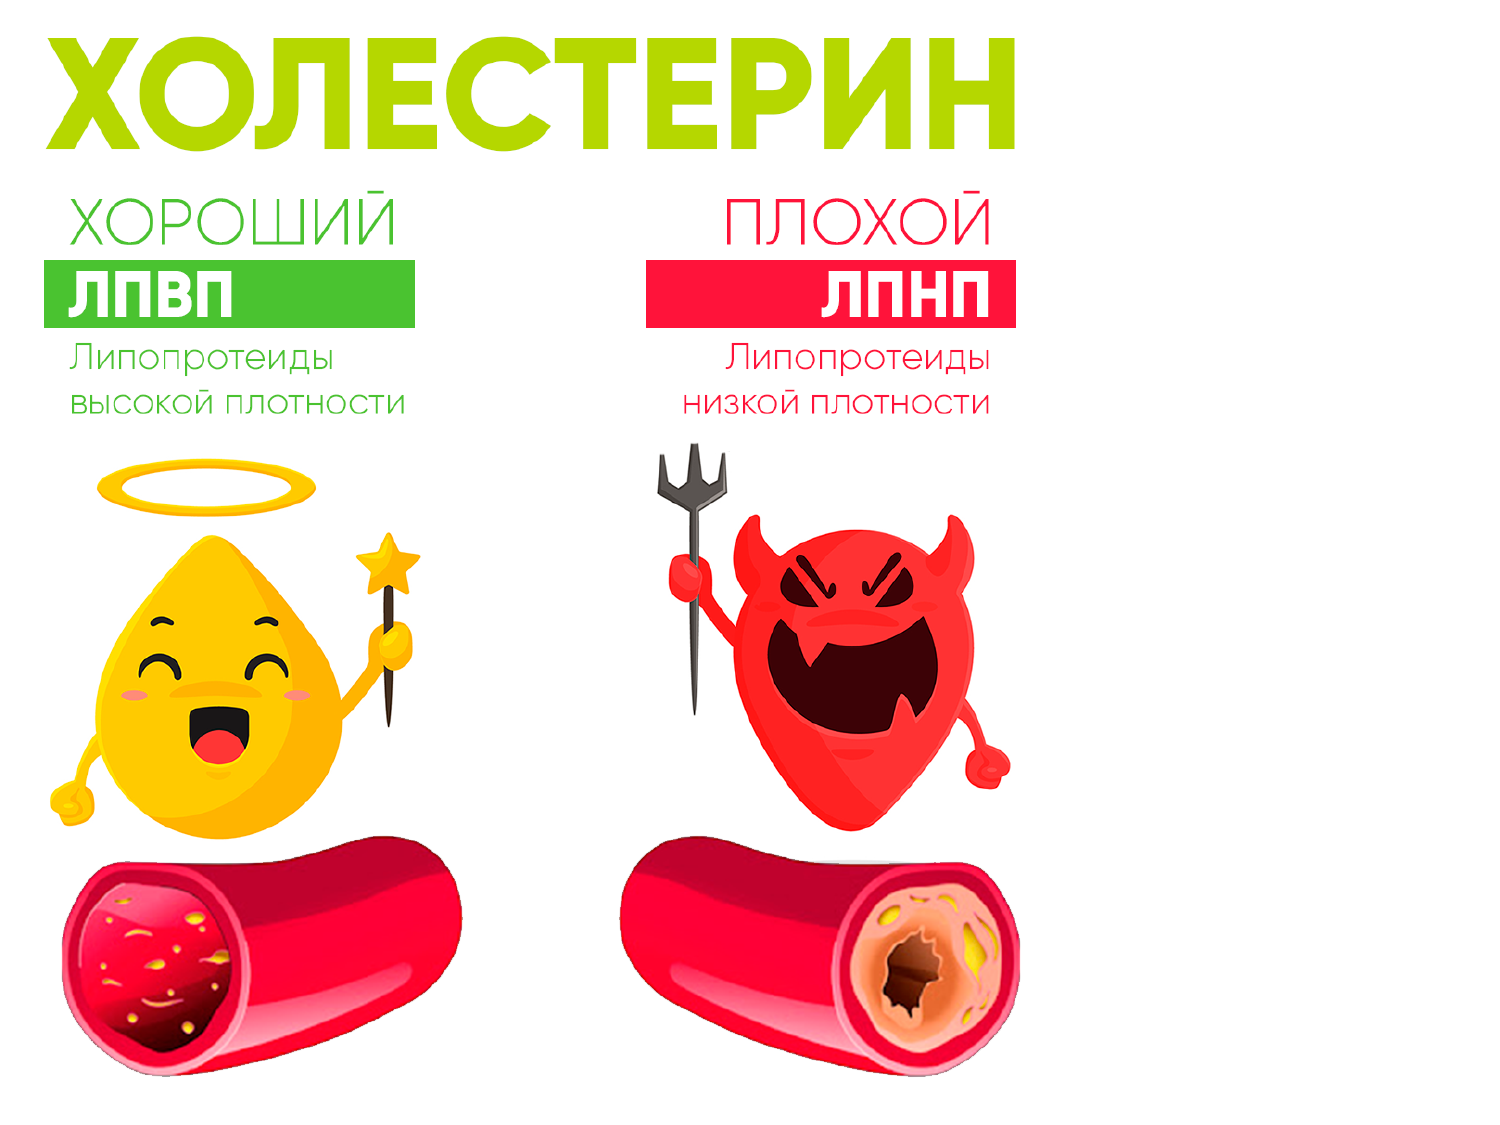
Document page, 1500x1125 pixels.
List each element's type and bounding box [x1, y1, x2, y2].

list [0, 0, 1065, 1099]
